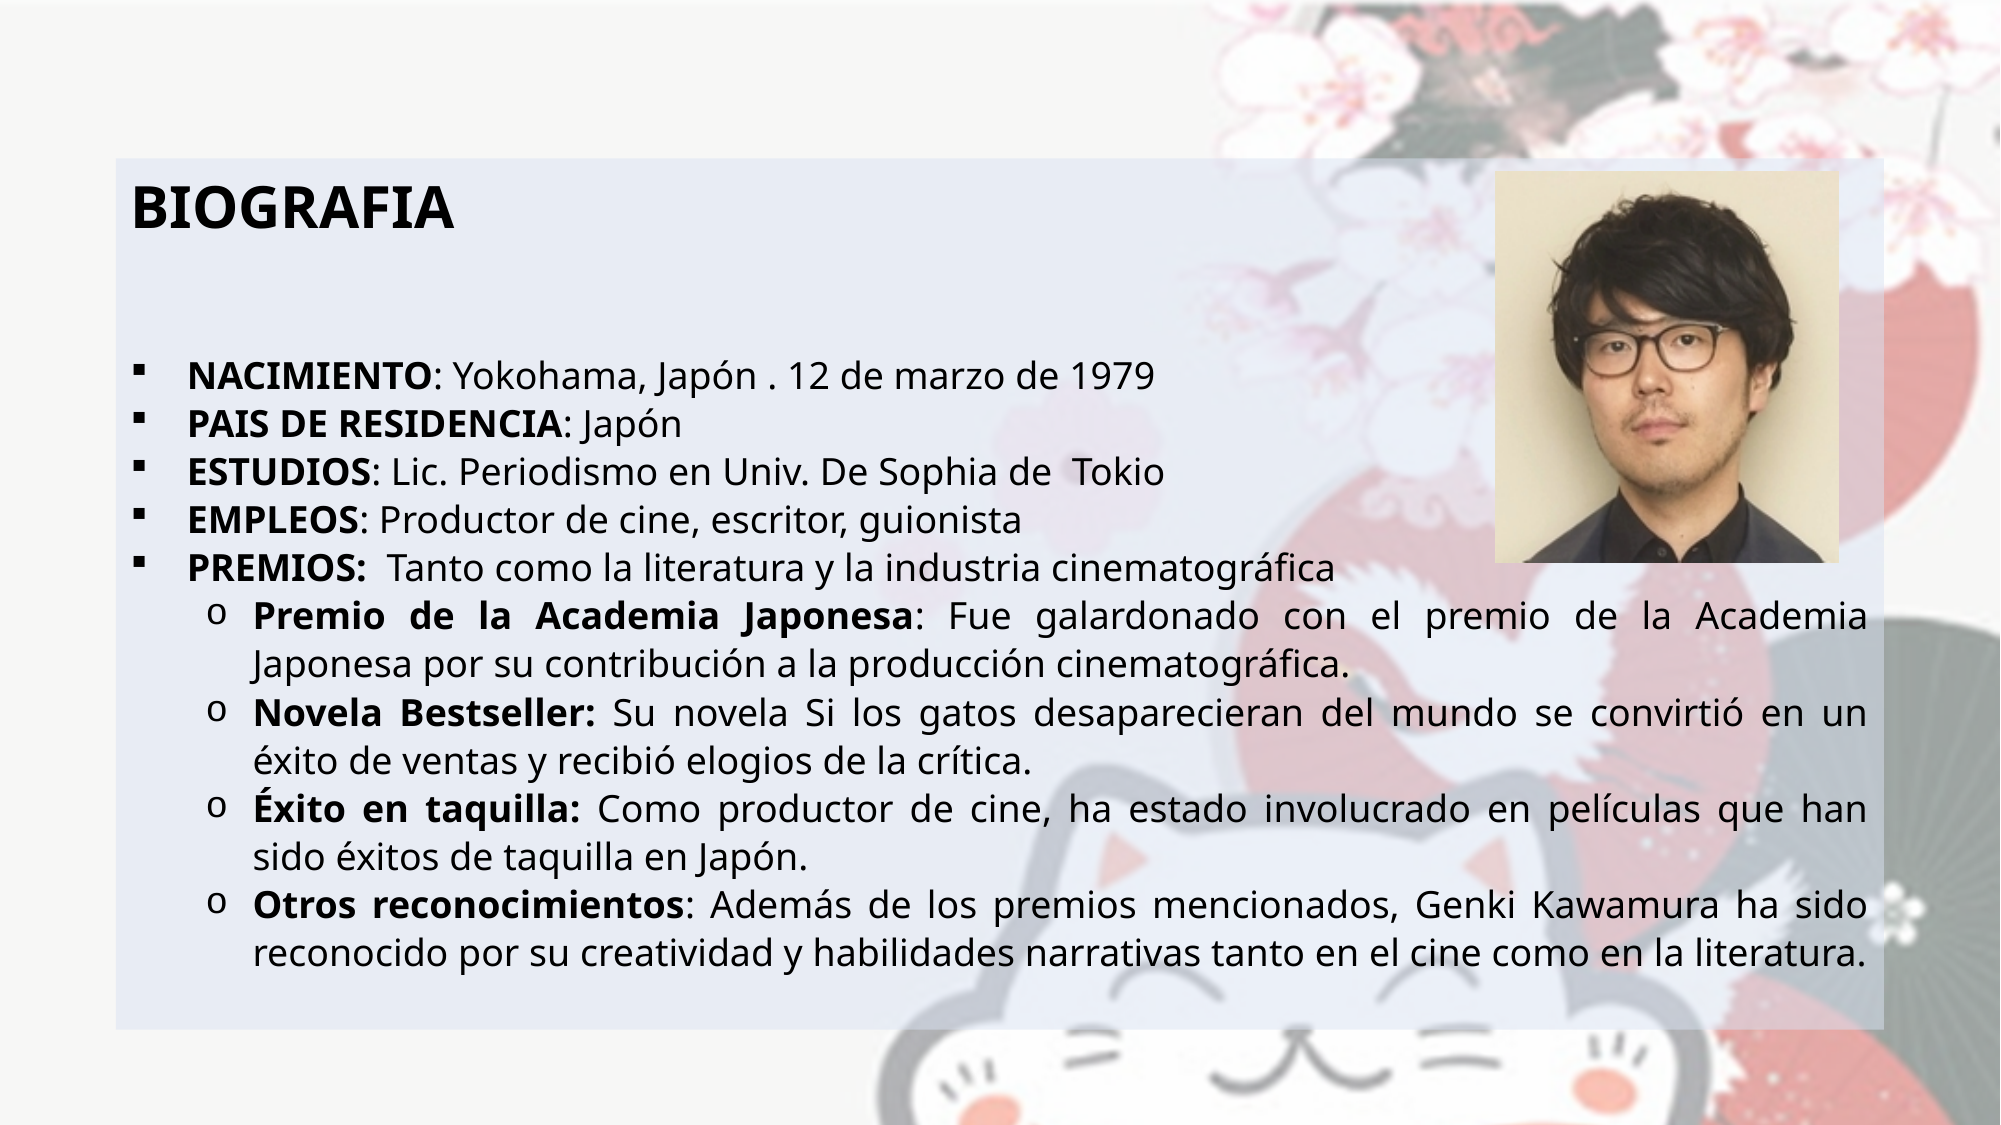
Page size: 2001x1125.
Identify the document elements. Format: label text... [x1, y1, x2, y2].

text_box BIOGRAFIA NACIMIENTO: Yokohama, Japón . 12 de marzo de 1979 PAIS DE RESIDENCIA: Japón ESTUDIOS: Lic. Periodismo en Univ. De Sophia de Tokio EMPLEOS: Productor de cine, escritor, guionista PREMIOS: Tanto como la literatura y la industria cinematográfica Premio de la Academia Japonesa: Fue galardonado con el premio de la Academia Japonesa por su contribución a la producción cinematográfica. Novela Bestseller: Su novela Si los gatos desaparecieran del mundo se convirtió en un éxito de ventas y recibió elogios de la crítica. Éxito en taquilla: Como productor de cine, ha estado involucrado en películas que han sido éxitos de taquilla en Japón. Otros reconocimientos: Además de los premios mencionados, Genki Kawamura ha sido reconocido por su creatividad y habilidades narrativas tanto en el cine como en la literatura. [115, 158, 1884, 1030]
picture [0, 0, 2000, 1125]
